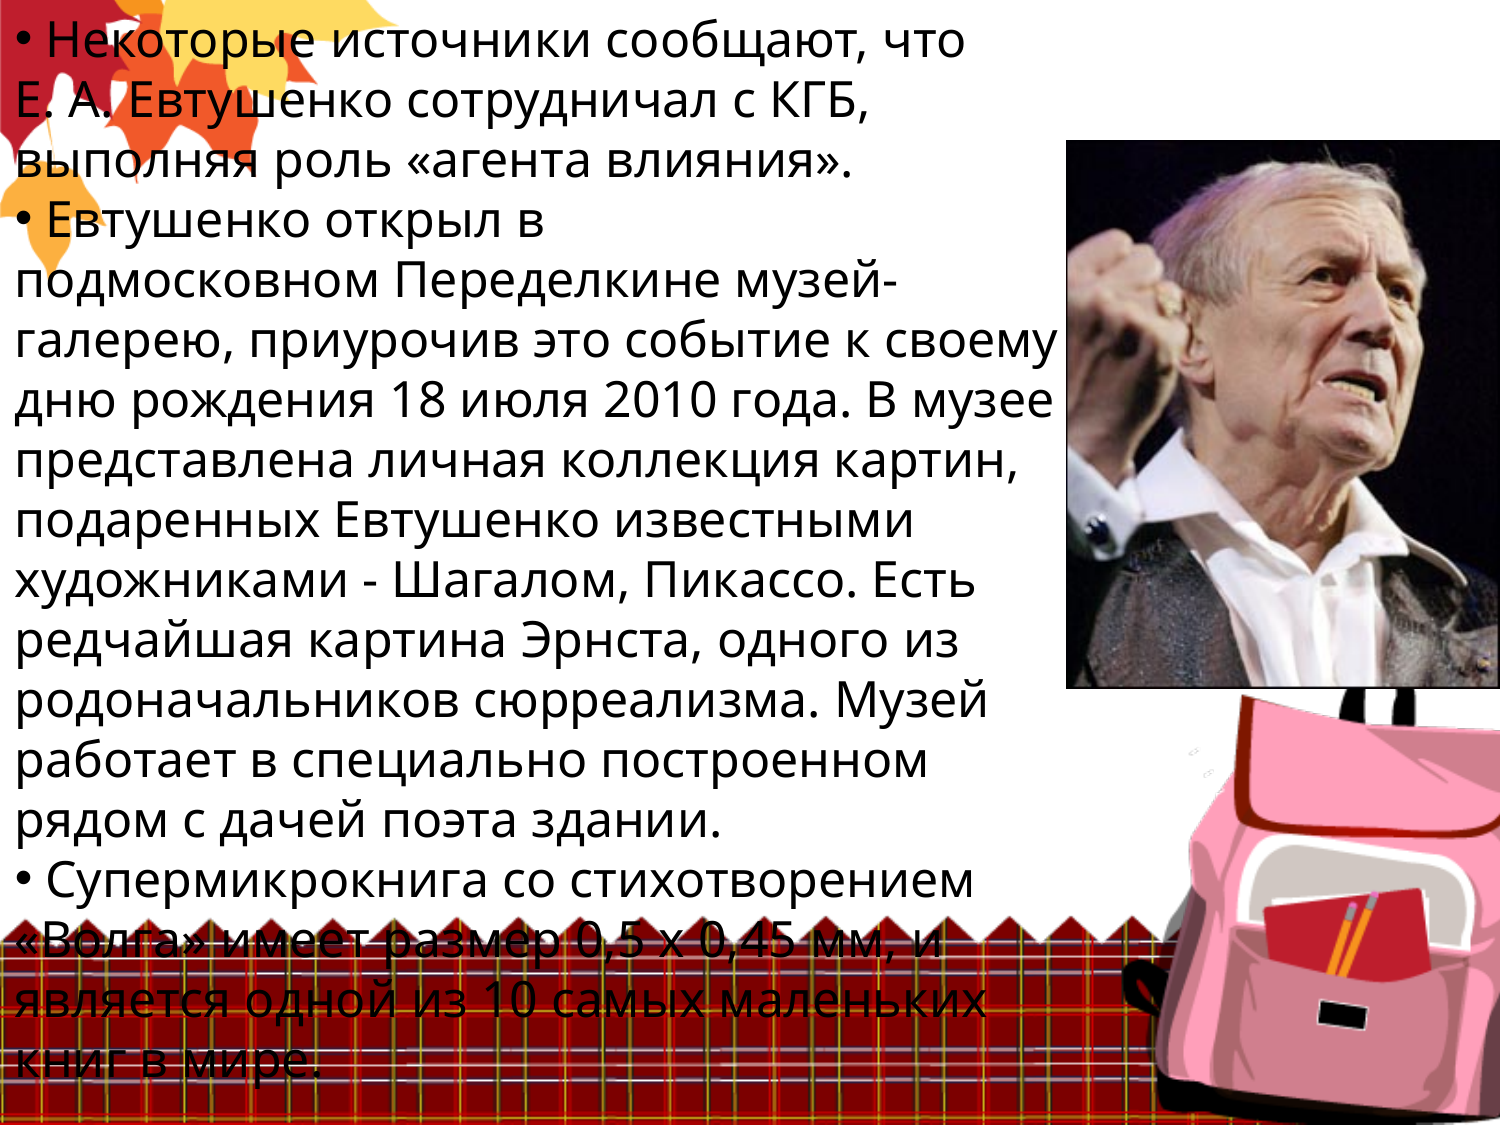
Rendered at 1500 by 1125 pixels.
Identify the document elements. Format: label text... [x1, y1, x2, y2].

text_box Некоторые источники сообщают, что Е. А. Евтушенко сотрудничал с КГБ, выполняя роль «агента влияния». Евтушенко открыл в подмосковном Переделкине музей-галерею, приурочив это событие к своему дню рождения 18 июля 2010 года. В музее представлена личная коллекция картин, подаренных Евтушенко известными художниками - Шагалом, Пикассо. Есть редчайшая картина Эрнста, одного из родоначальников сюрреализма. Музей работает в специально построенном рядом с дачей поэта здании. Супермикрокнига со стихотворением «Волга» имеет размер 0,5 х 0,45 мм, и является одной из 10 самых маленьких книг в мире. [0, 0, 1102, 1095]
picture [0, 0, 1500, 1125]
